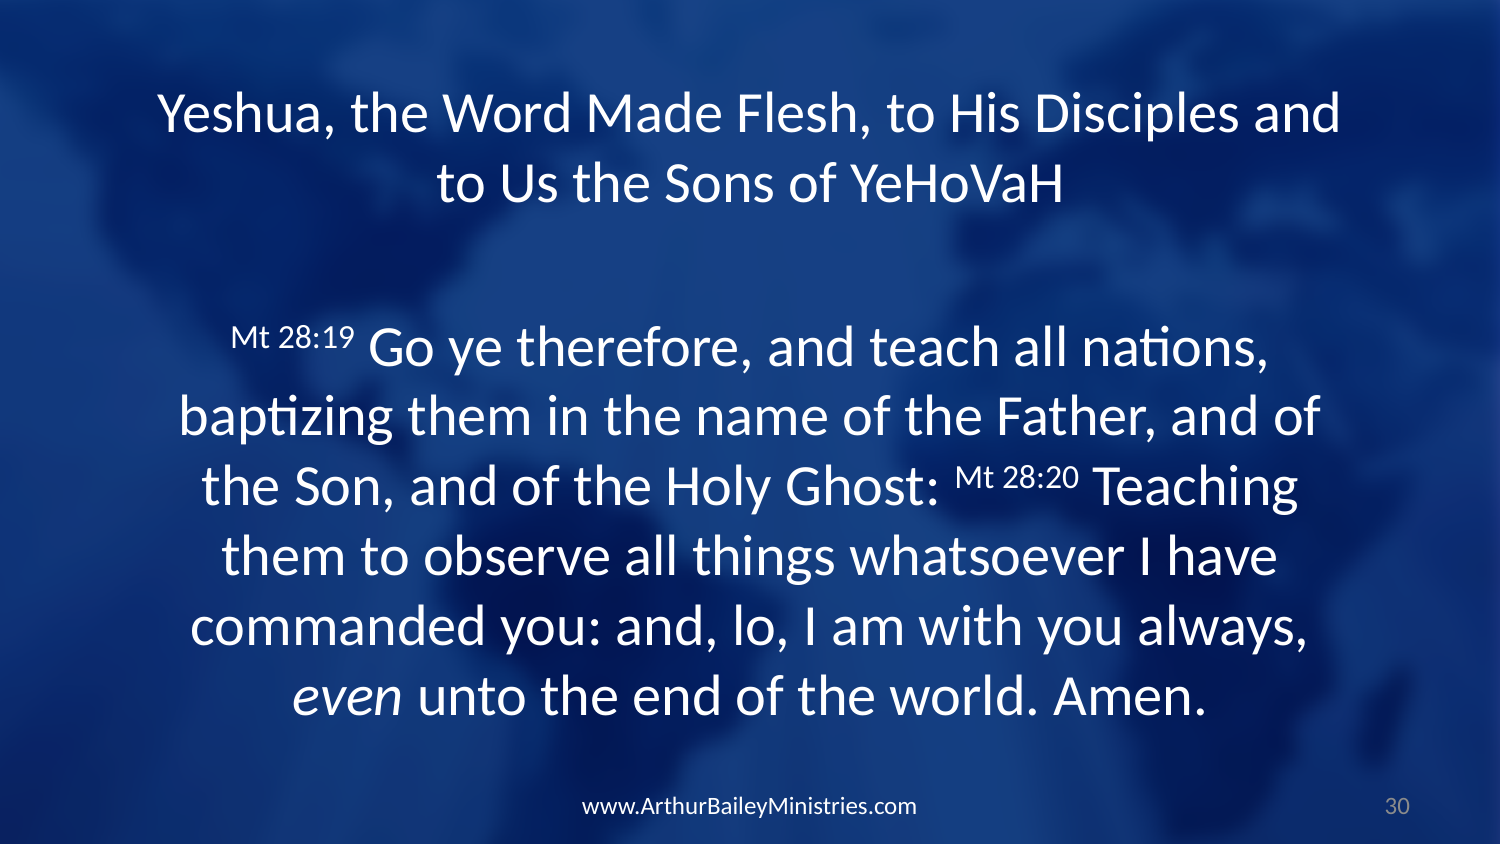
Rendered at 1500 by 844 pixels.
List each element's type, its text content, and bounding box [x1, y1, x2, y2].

slide_number 30 [1074, 782, 1425, 827]
list Yeshua, the Word Made Flesh, to His Disciples and to Us the Sons of YeHoVaH Mt 28:19 Go ye therefore, and teach all nations, baptizing them in the name of the Father, and of the Son, and of the Holy Ghost: Mt 28:20 Teaching them to observe all things whatsoever I have commanded you: and, lo, I am with you always, even unto the end of the world. Amen. [125, 67, 1376, 741]
footer www.ArthurBaileyMinistries.com [512, 782, 988, 827]
picture [0, 0, 1500, 844]
